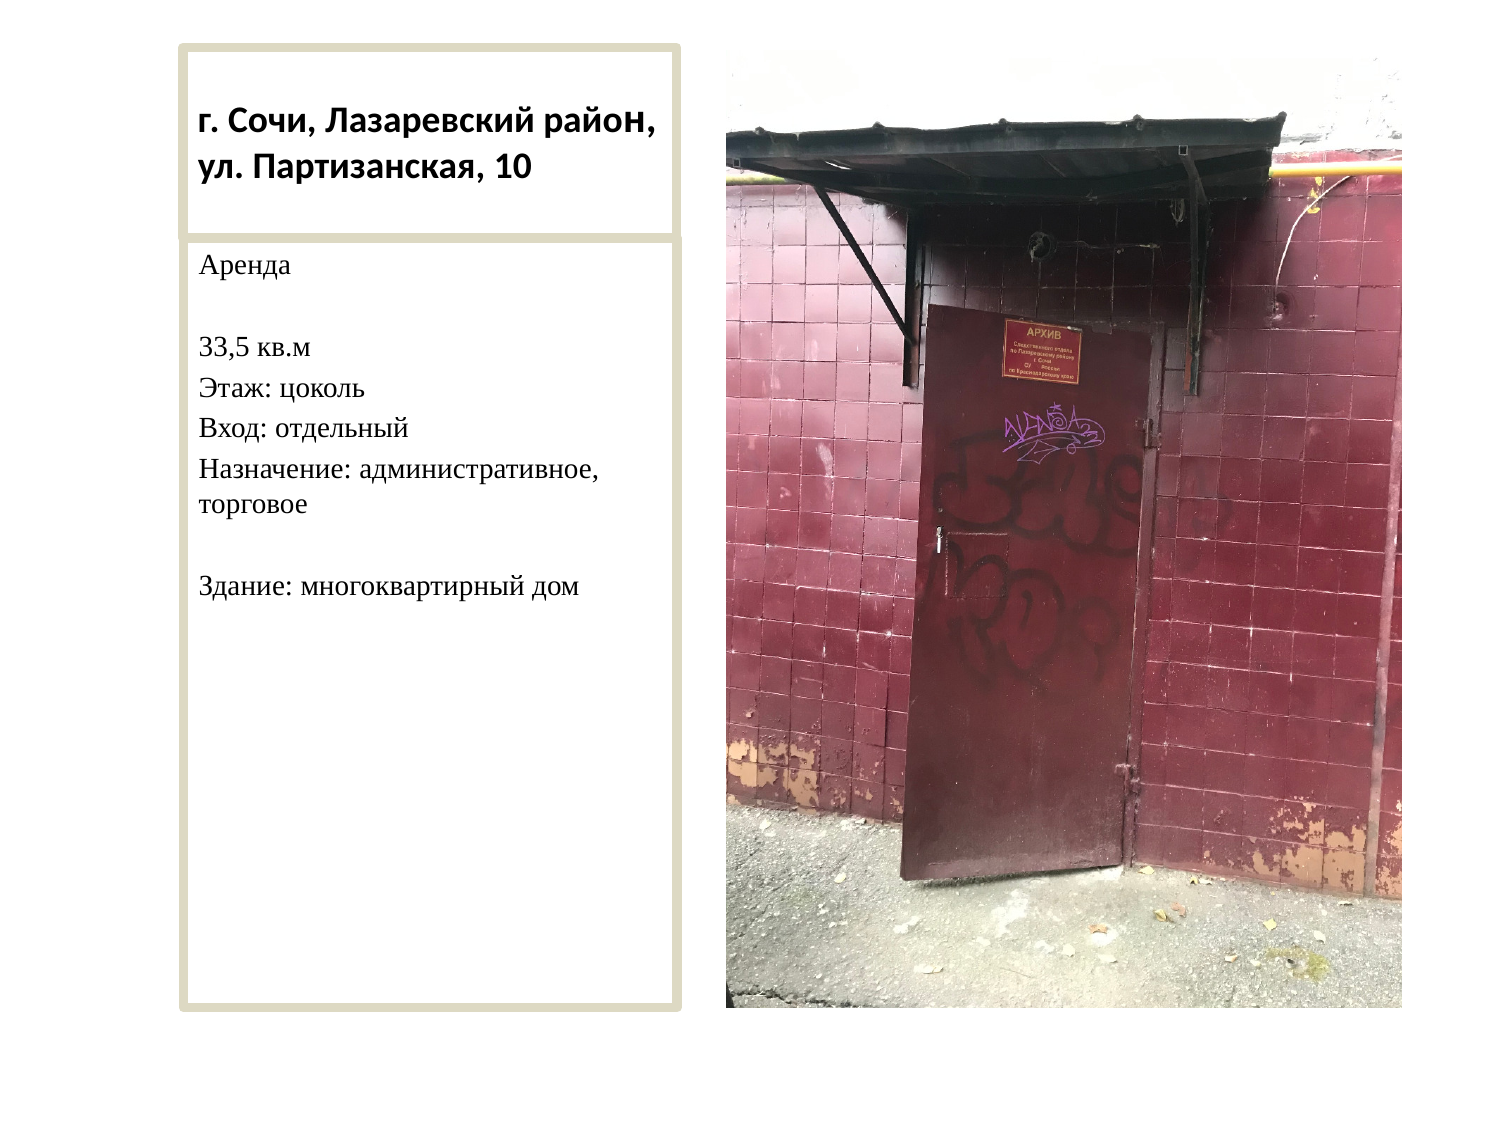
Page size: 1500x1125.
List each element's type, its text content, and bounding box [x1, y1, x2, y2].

list Аренда 33,5 кв.м Этаж: цоколь Вход: отдельный Назначение: административное, торговое Здание: многоквартирный дом [183, 238, 677, 1008]
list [726, 49, 1402, 1008]
title г. Сочи, Лазаревский район, ул. Партизанская, 10 [182, 47, 677, 239]
